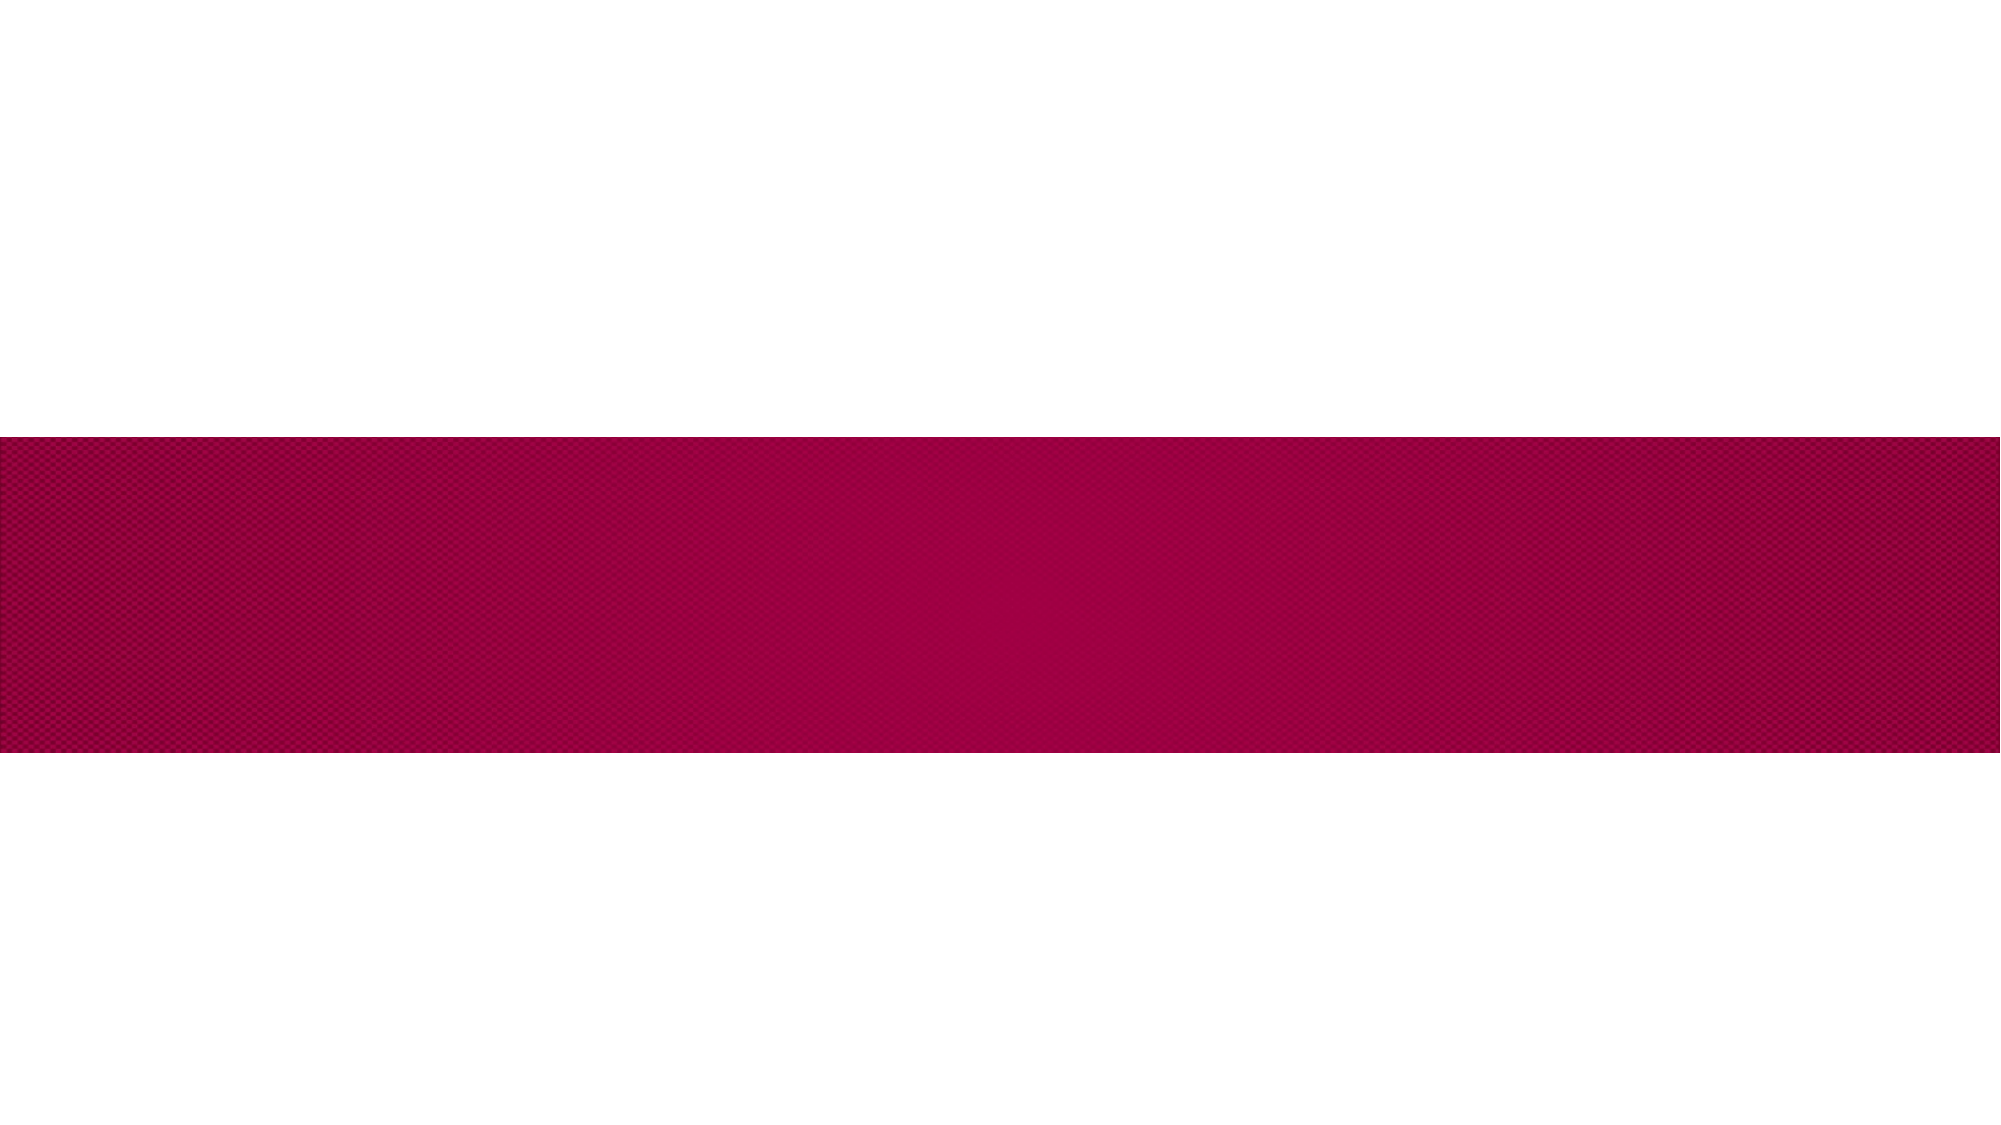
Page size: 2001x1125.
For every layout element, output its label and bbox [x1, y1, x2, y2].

picture [0, 437, 2000, 753]
